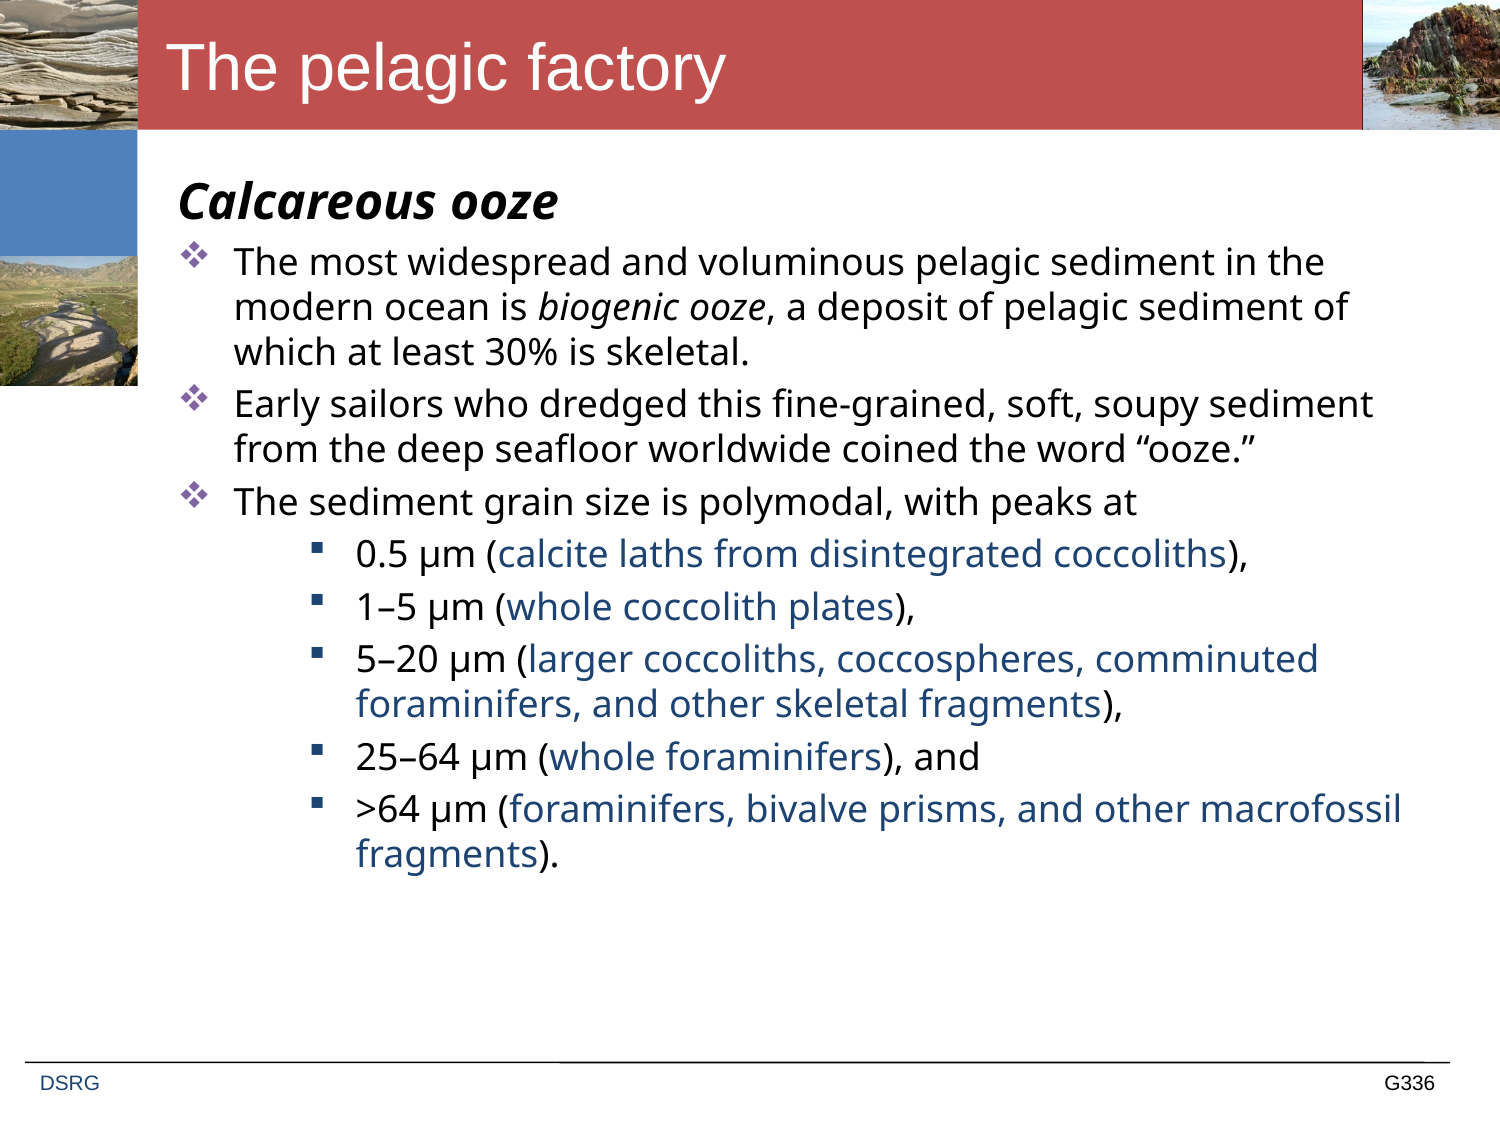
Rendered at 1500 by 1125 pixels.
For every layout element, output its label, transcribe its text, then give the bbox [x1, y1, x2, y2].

picture [1362, 0, 1500, 130]
title The pelagic factory [150, 17, 1350, 111]
footer DSRG [24, 1062, 500, 1125]
slide_number G336 [1100, 1062, 1450, 1103]
list Calcareous ooze The most widespread and voluminous pelagic sediment in the modern ocean is biogenic ooze, a deposit of pelagic sediment of which at least 30% is skeletal. Early sailors who dredged this fine-grained, soft, soupy sediment from the deep seafloor worldwide coined the word “ooze.” The sediment grain size is polymodal, with peaks at 0.5 μm (calcite laths from disintegrated coccoliths), 1–5 μm (whole coccolith plates), 5–20 μm (larger coccoliths, coccospheres, comminuted foraminifers, and other skeletal fragments), 25–64 μm (whole foraminifers), and >64 μm (foraminifers, bivalve prisms, and other macrofossil fragments). [162, 162, 1425, 1005]
picture [0, 0, 138, 130]
picture [0, 256, 138, 386]
